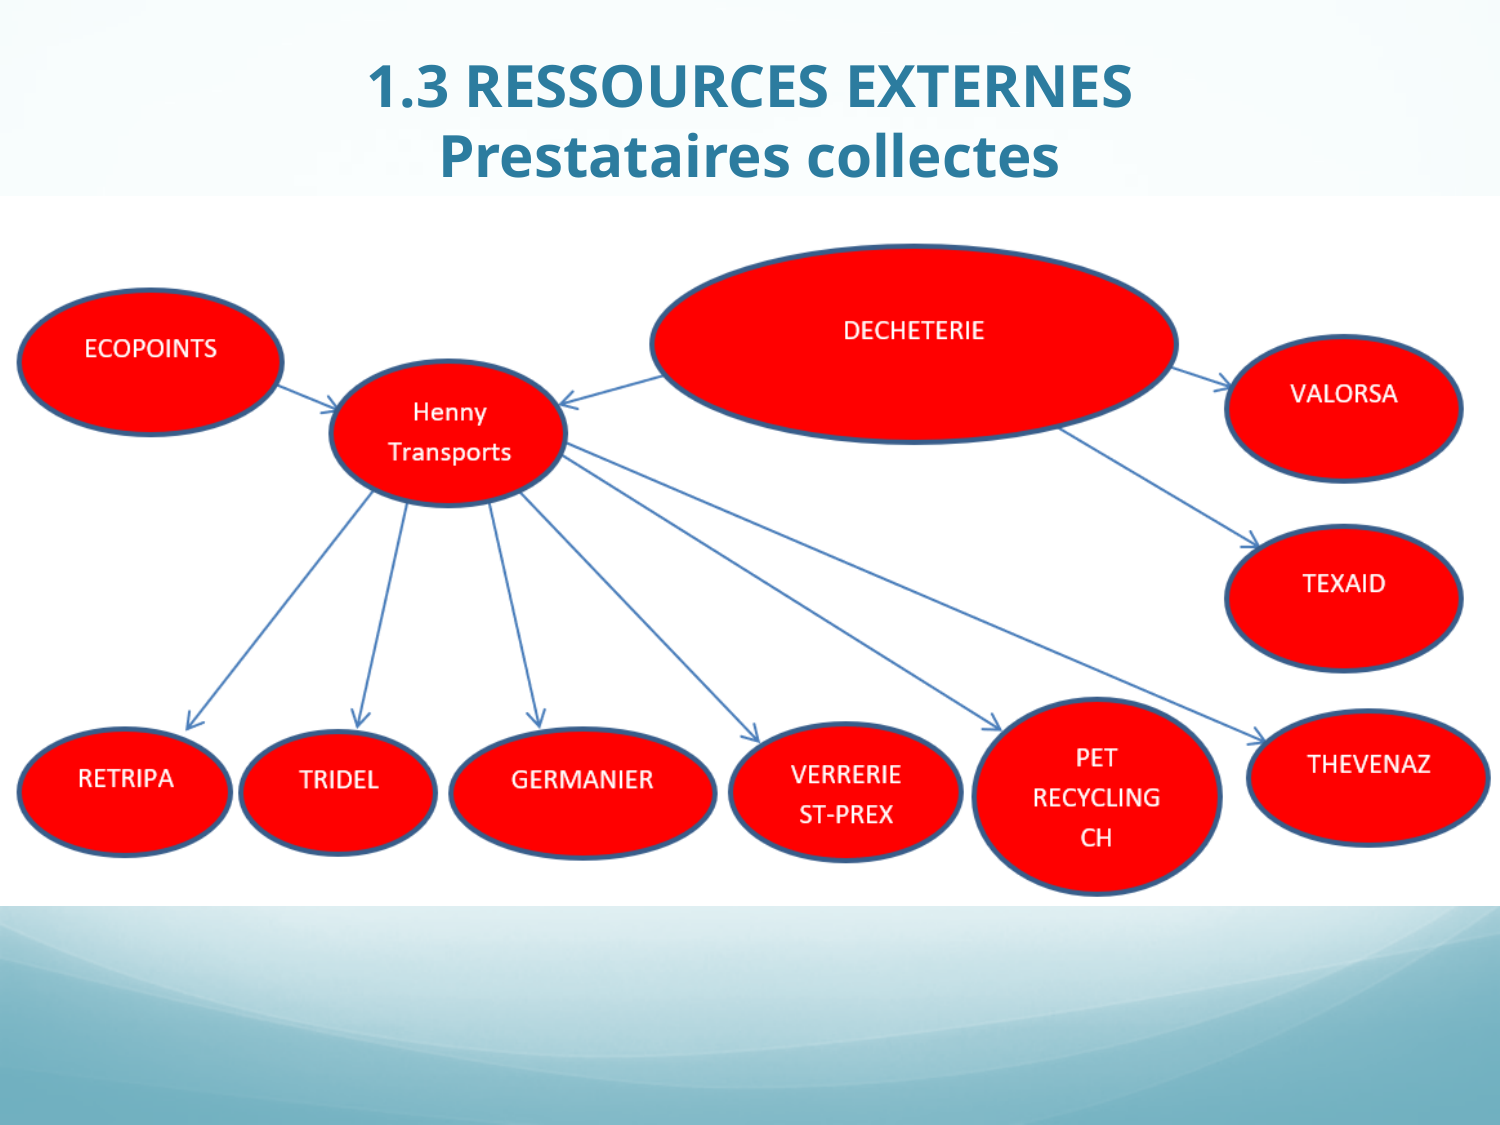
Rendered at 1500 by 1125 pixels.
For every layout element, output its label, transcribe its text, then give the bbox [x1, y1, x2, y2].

title 1.3 Ressources Externes Prestataires collectes [90, 49, 1410, 194]
picture [0, 195, 1500, 906]
